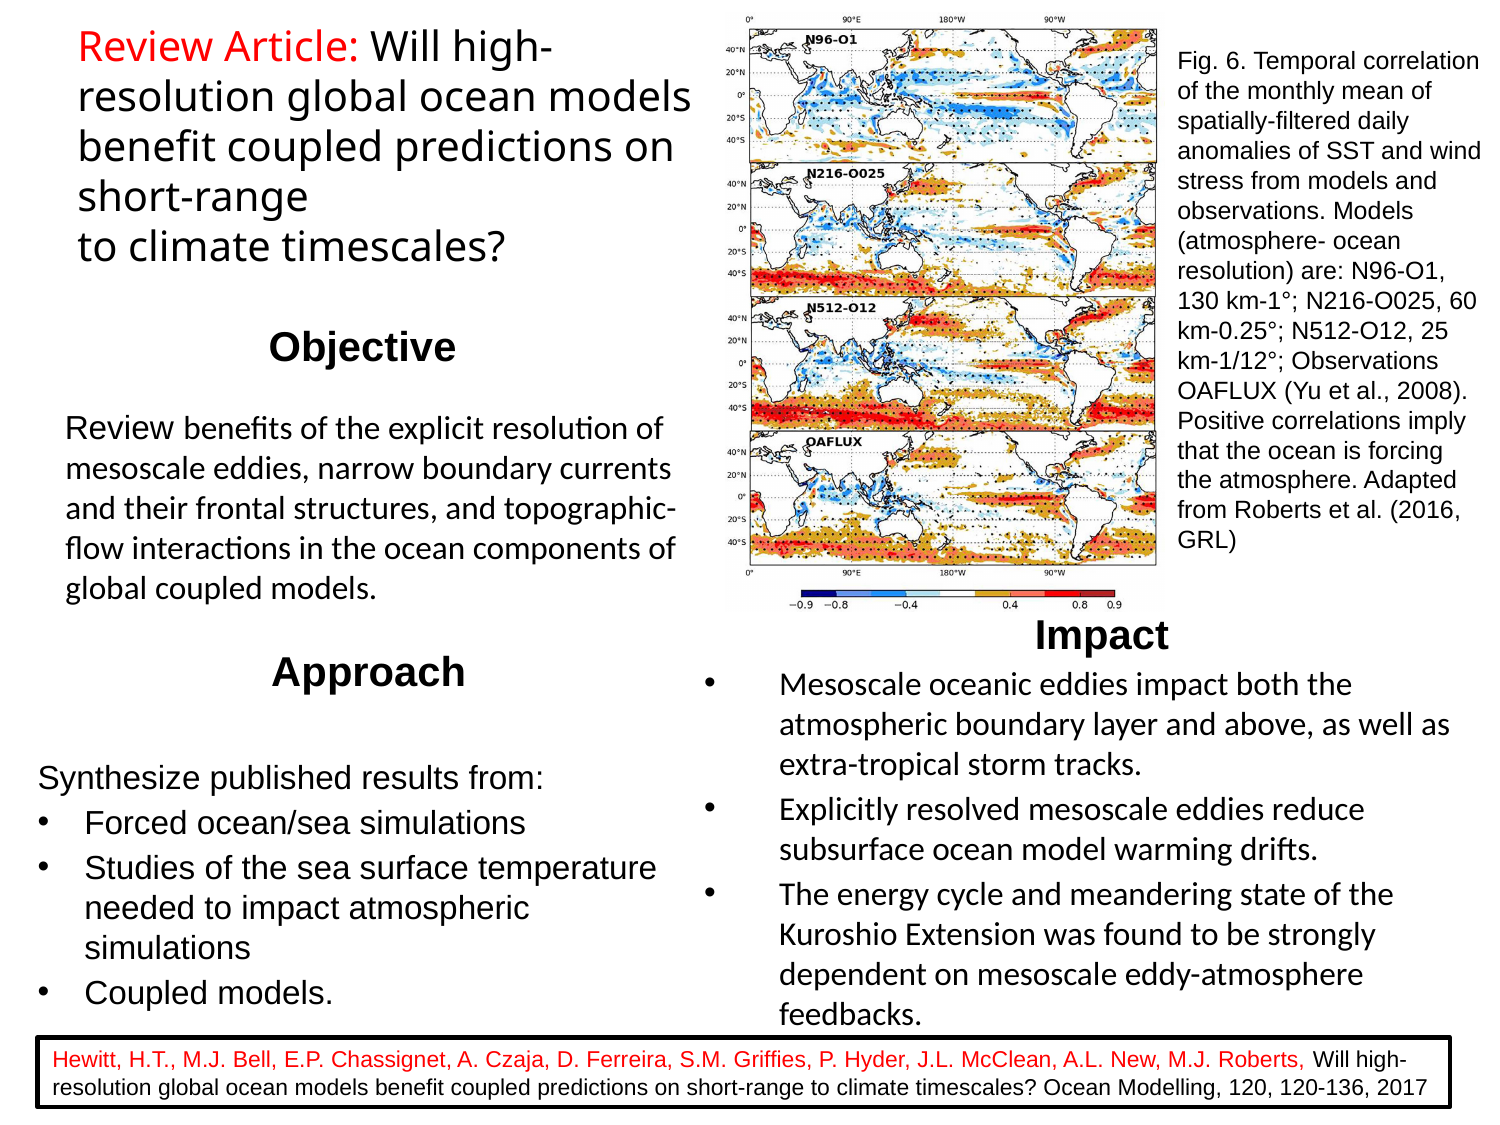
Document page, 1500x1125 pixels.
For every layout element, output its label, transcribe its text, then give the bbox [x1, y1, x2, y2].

text_box Hewitt, H.T., M.J. Bell, E.P. Chassignet, A. Czaja, D. Ferreira, S.M. Griffies, P. Hyder, J.L. McClean, A.L. New, M.J. Roberts, Will high-resolution global ocean models benefit coupled predictions on short-range to climate timescales? Ocean Modelling, 120, 120-136, 2017 [35, 1035, 1452, 1109]
text_box Review Article: Will high-resolution global ocean models benefit coupled predictions on short-range to climate timescales? [62, 12, 713, 278]
picture [724, 12, 1165, 612]
text_box Approach Synthesize published results from: Forced ocean/sea simulations Studies of the sea surface temperature needed to impact atmospheric simulations Coupled models. [37, 638, 700, 975]
text_box Impact Mesoscale oceanic eddies impact both the atmospheric boundary layer and above, as well as extra-tropical storm tracks. Explicitly resolved mesoscale eddies reduce subsurface ocean model warming drifts. The energy cycle and meandering state of the Kuroshio Extension was found to be strongly dependent on mesoscale eddy-atmosphere feedbacks. [704, 600, 1500, 1025]
text_box Objective Review benefits of the explicit resolution of mesoscale eddies, narrow boundary currents and their frontal structures, and topographic-flow interactions in the ocean components of global coupled models. [12, 312, 713, 638]
text_box Fig. 6. Temporal correlation of the monthly mean of spatially-filtered daily anomalies of SST and wind stress from models and observations. Models (atmosphere- ocean resolution) are: N96-O1, 130 km-1°; N216-O025, 60 km-0.25°; N512-O12, 25 km-1/12°; Observations OAFLUX (Yu et al., 2008). Positive correlations imply that the ocean is forcing the atmosphere. Adapted from Roberts et al. (2016, GRL) [1169, 37, 1500, 562]
